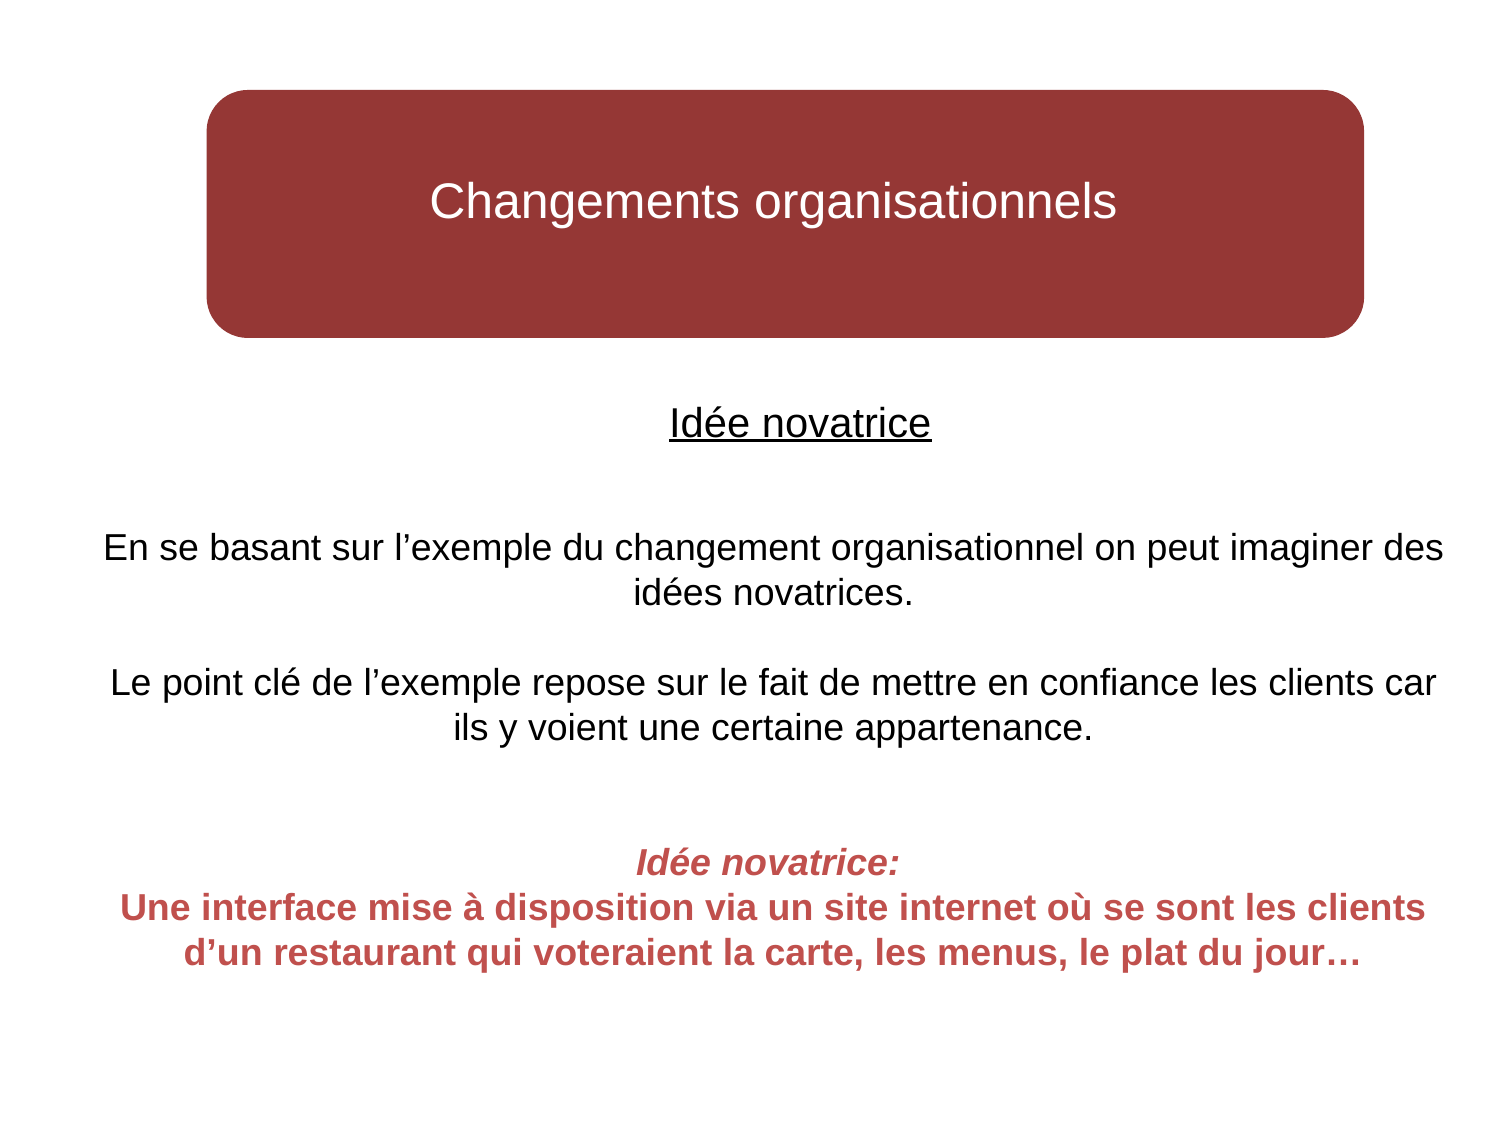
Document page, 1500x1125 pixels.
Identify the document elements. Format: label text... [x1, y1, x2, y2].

text_box Changements organisationnels [301, 160, 1247, 296]
text_box [204, 87, 1367, 341]
text_box En se basant sur l’exemple du changement organisationnel on peut imaginer des idées novatrices. Le point clé de l’exemple repose sur le fait de mettre en confiance les clients car ils y voient une certaine appartenance. Idée novatrice: Une interface mise à disposition via un site internet où se sont les clients d’un restaurant qui voteraient la carte, les menus, le plat du jour… [76, 515, 1471, 980]
text_box Idée novatrice [239, 387, 1362, 453]
